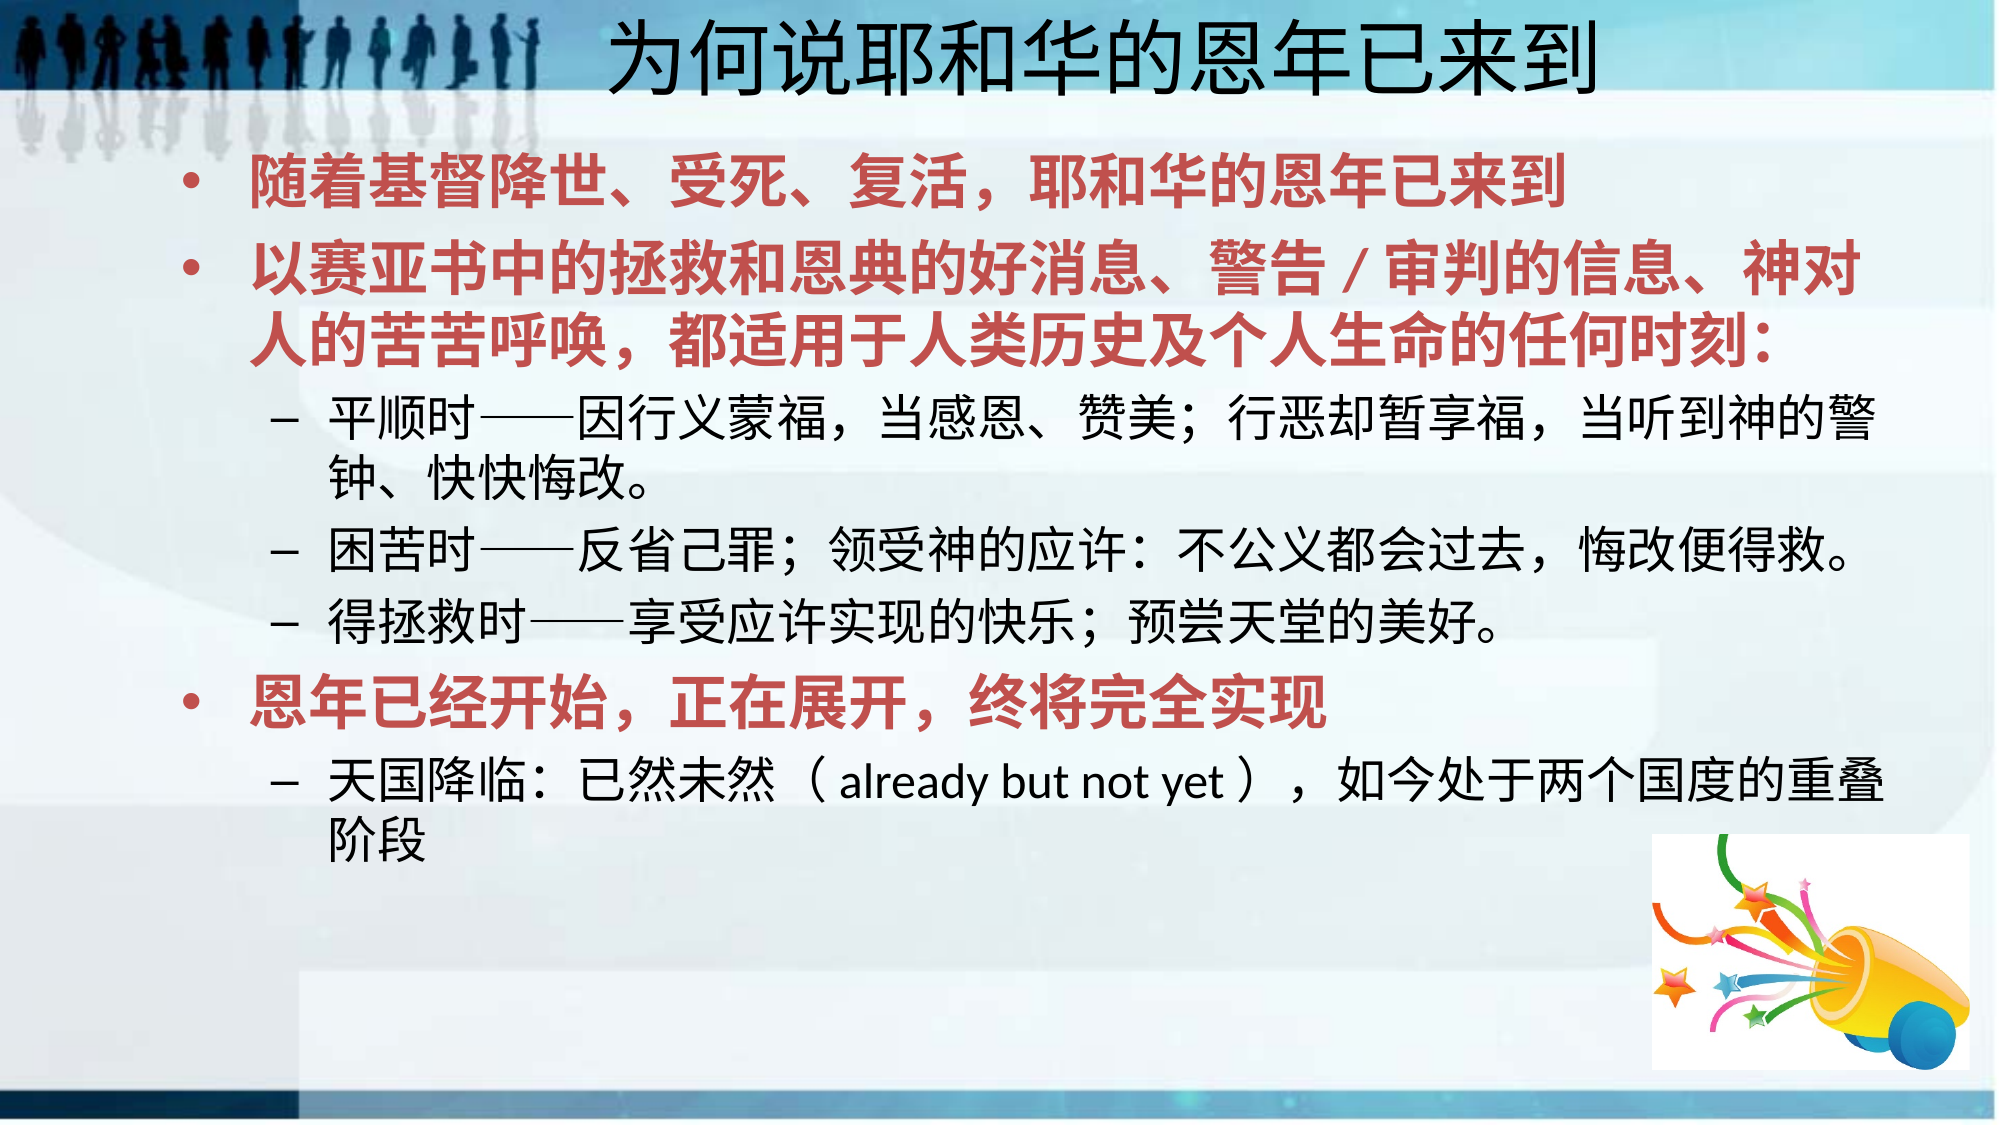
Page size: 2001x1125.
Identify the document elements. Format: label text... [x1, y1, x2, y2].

title 为何说耶和华的恩年已来到 [589, 0, 1940, 99]
text_box 随着基督降世、受死、复活，耶和华的恩年已来到 以赛亚书中的拯救和恩典的好消息、警告/审判的信息、神对人的苦苦呼唤，都适用于人类历史及个人生命的任何时刻： 平顺时——因行义蒙福，当感恩、赞美；行恶却暂享福，当听到神的警钟、快快悔改。 困苦时——反省己罪；领受神的应许：不公义都会过去，悔改便得救。 得拯救时——享受应许实现的快乐；预尝天堂的美好。 恩年已经开始，正在展开，终将完全实现 天国降临：已然未然（already but not yet），如今处于两个国度的重叠阶段 [166, 136, 1908, 1035]
picture [0, 0, 2001, 1125]
